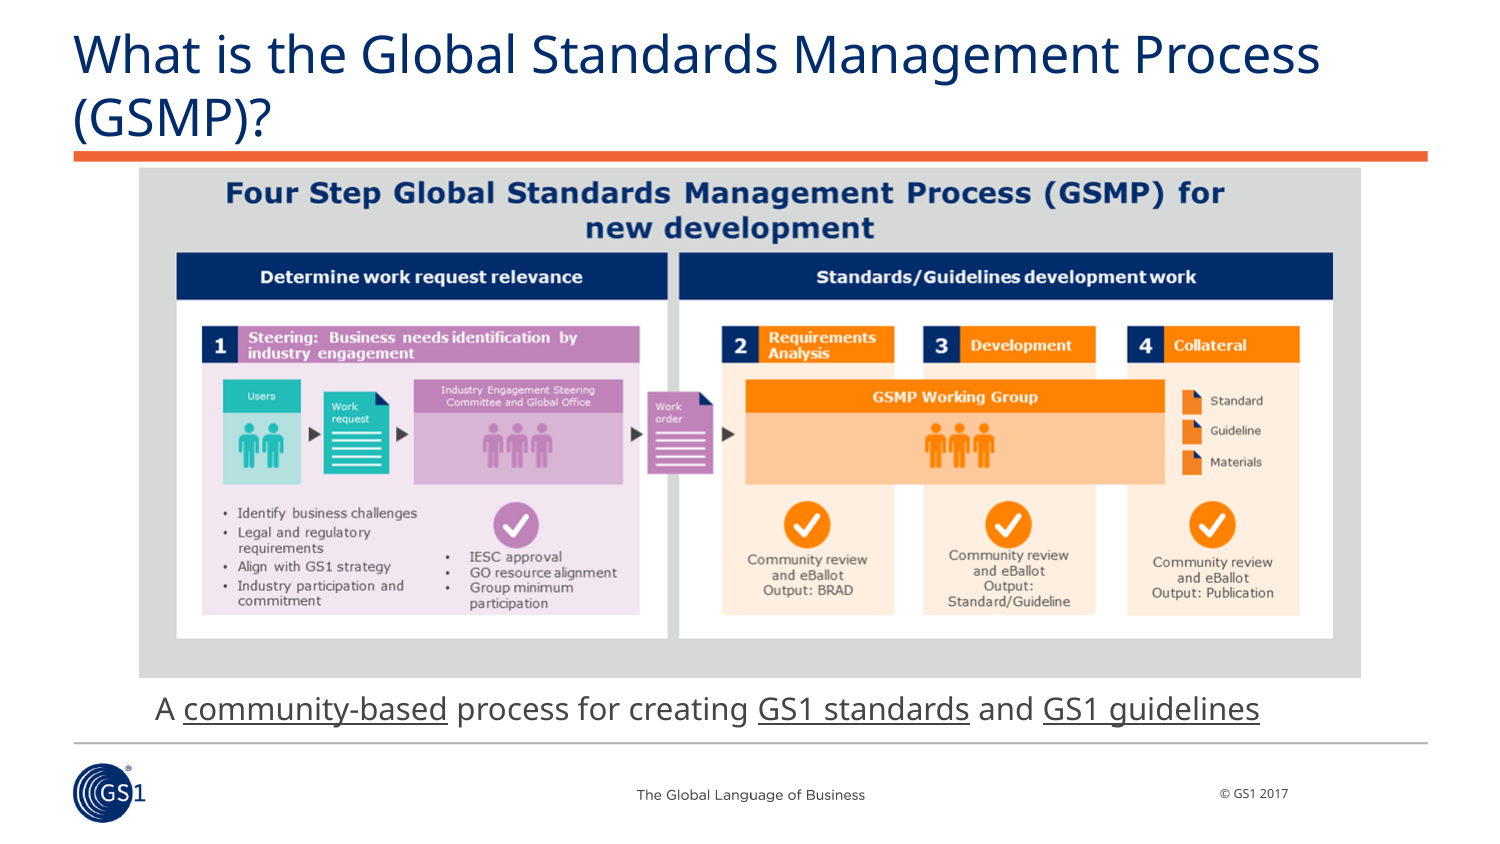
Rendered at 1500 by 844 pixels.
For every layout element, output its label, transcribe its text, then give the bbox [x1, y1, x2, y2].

title What is the Global Standards Management Process (GSMP)? [73, 28, 1426, 140]
text_box A community-based process for creating GS1 standards and GS1 guidelines [140, 681, 1375, 734]
picture [0, 0, 1500, 844]
